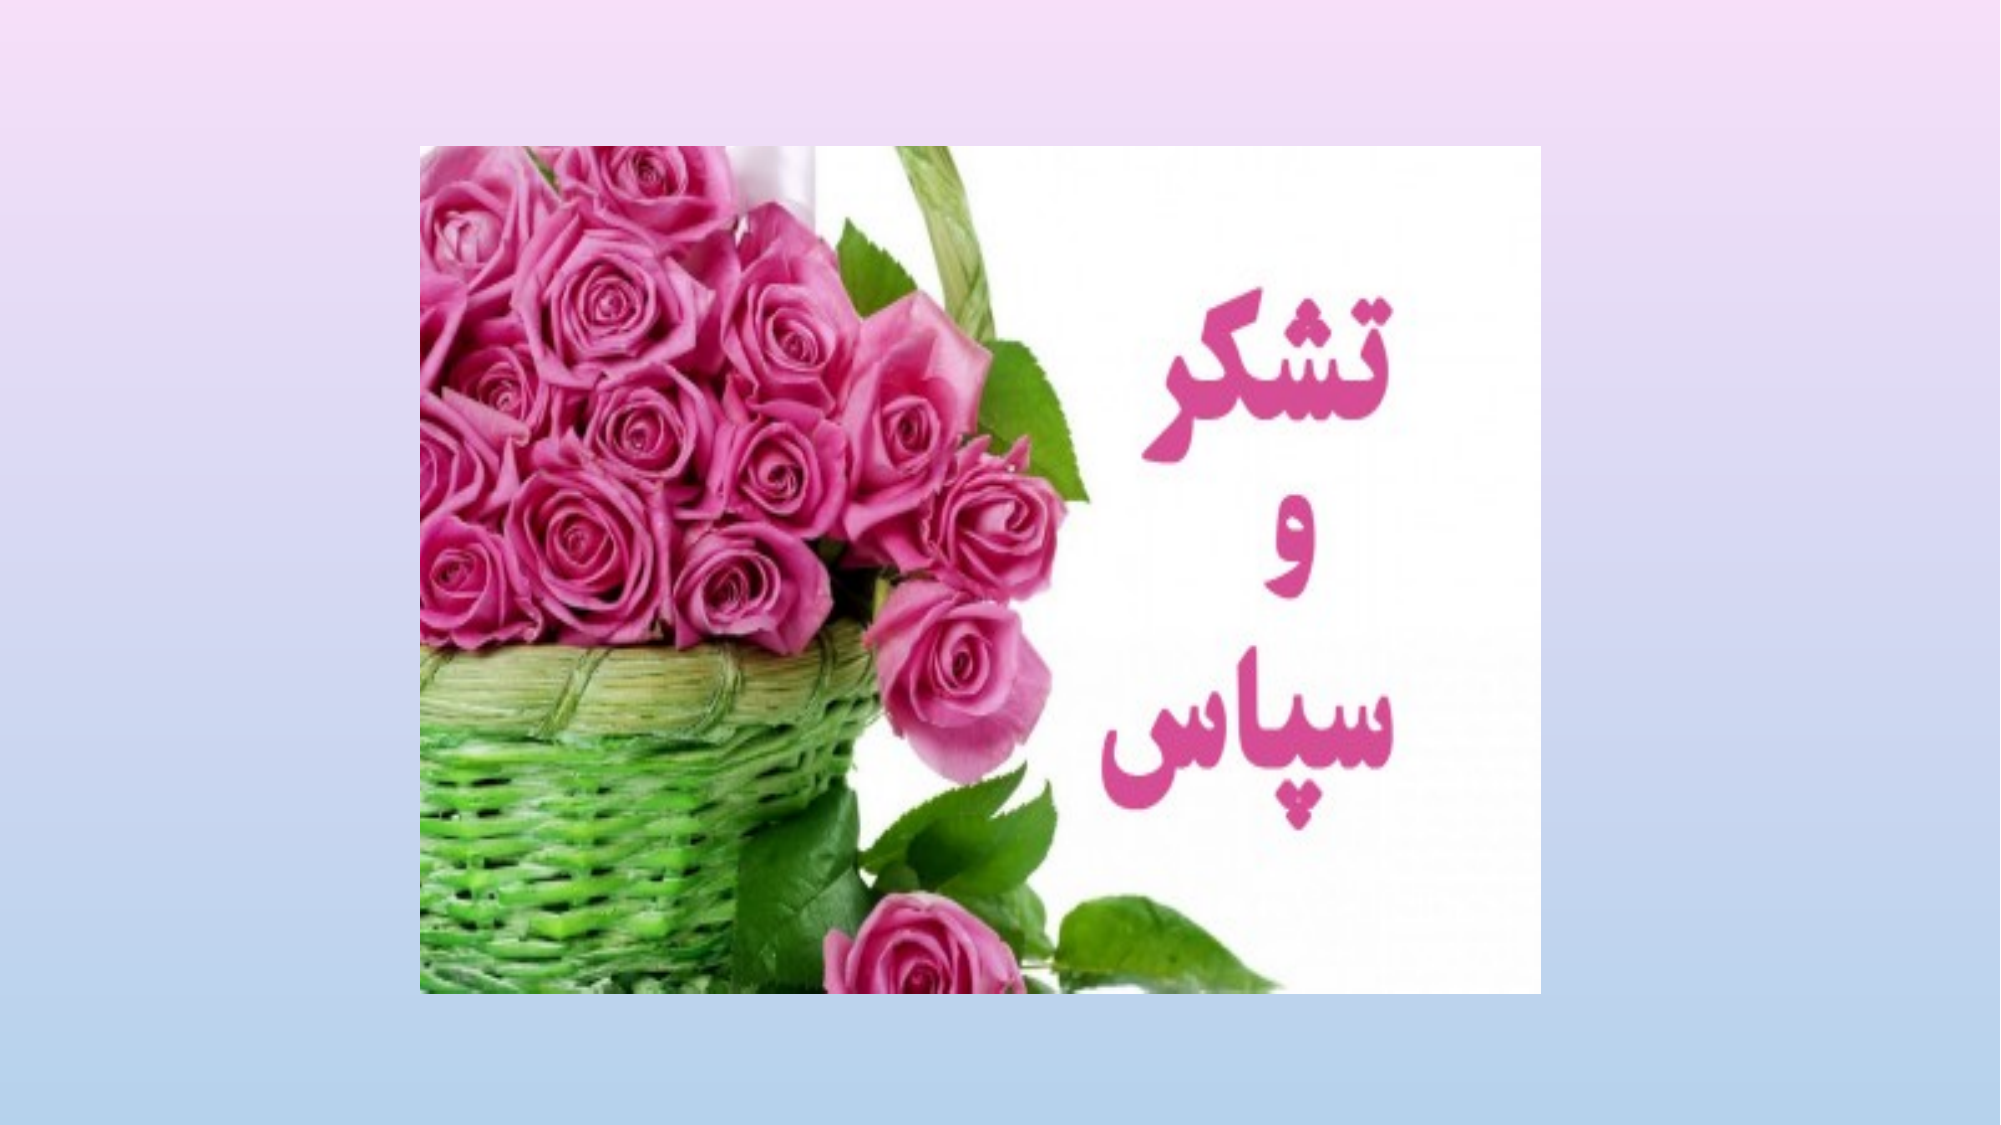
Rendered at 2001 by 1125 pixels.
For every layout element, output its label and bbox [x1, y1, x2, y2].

picture [420, 146, 1541, 994]
